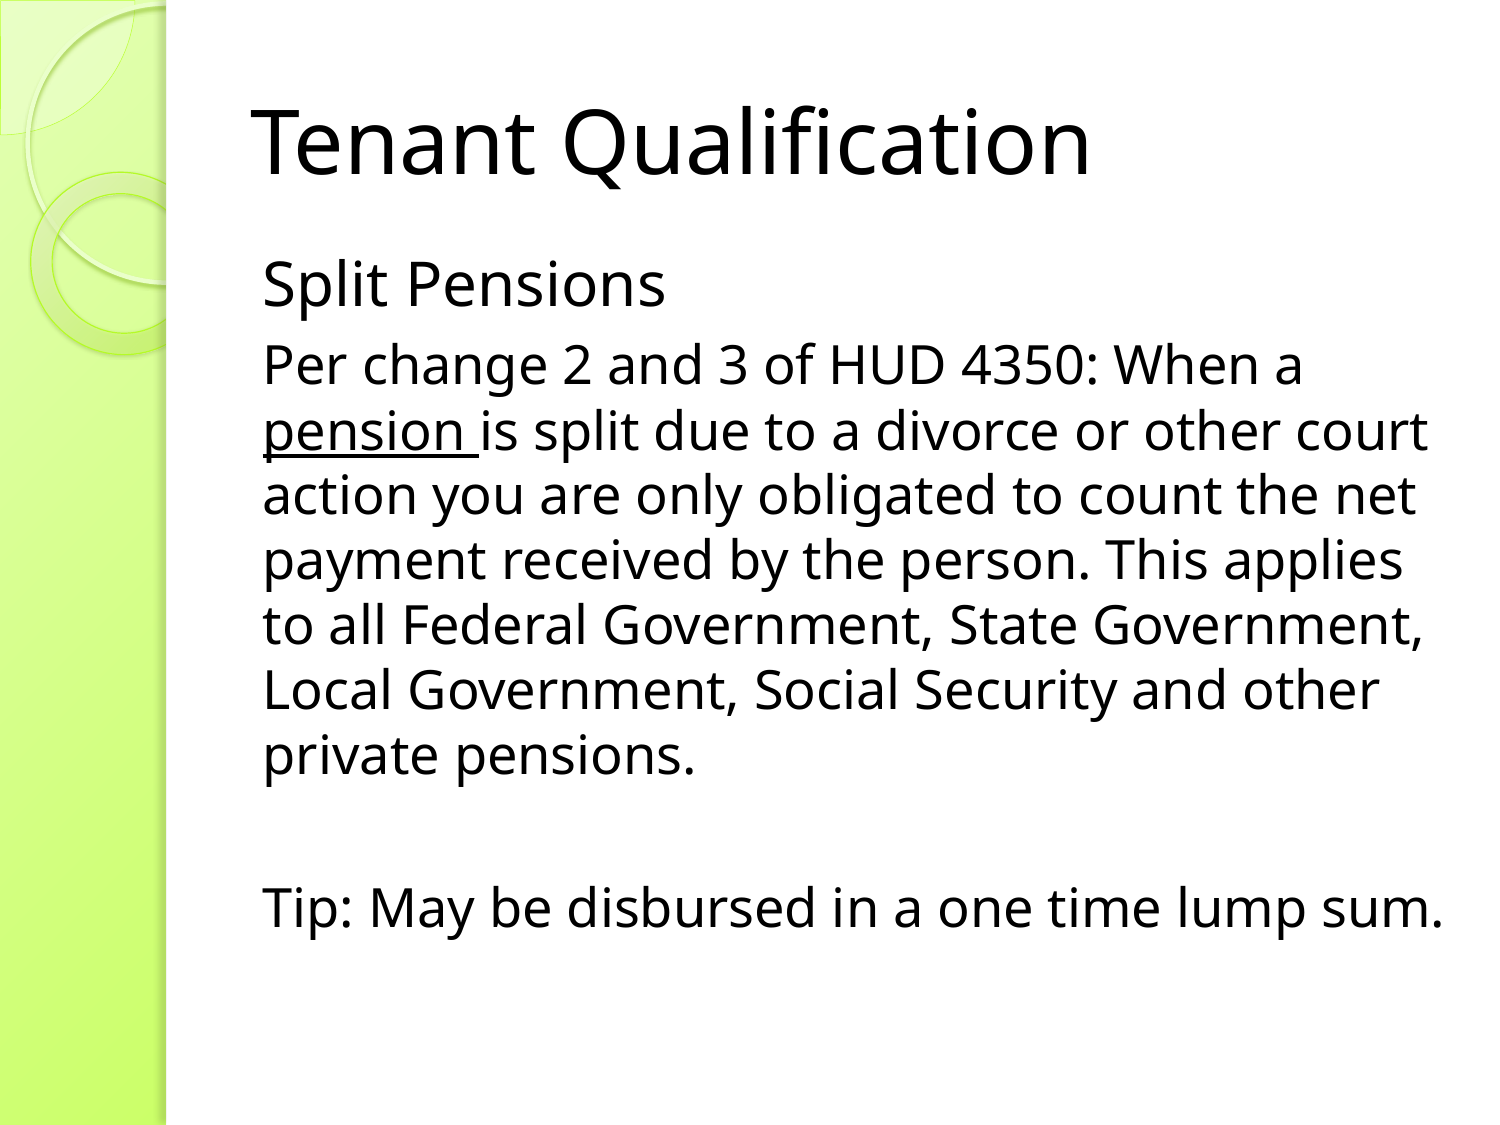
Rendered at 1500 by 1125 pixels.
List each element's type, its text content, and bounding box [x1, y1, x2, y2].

title Tenant Qualification [235, 45, 1466, 233]
list Split Pensions Per change 2 and 3 of HUD 4350: When a pension is split due to a divorce or other court action you are only obligated to count the net payment received by the person. This applies to all Federal Government, State Government, Local Government, Social Security and other private pensions. Tip: May be disbursed in a one time lump sum. [235, 237, 1466, 1025]
